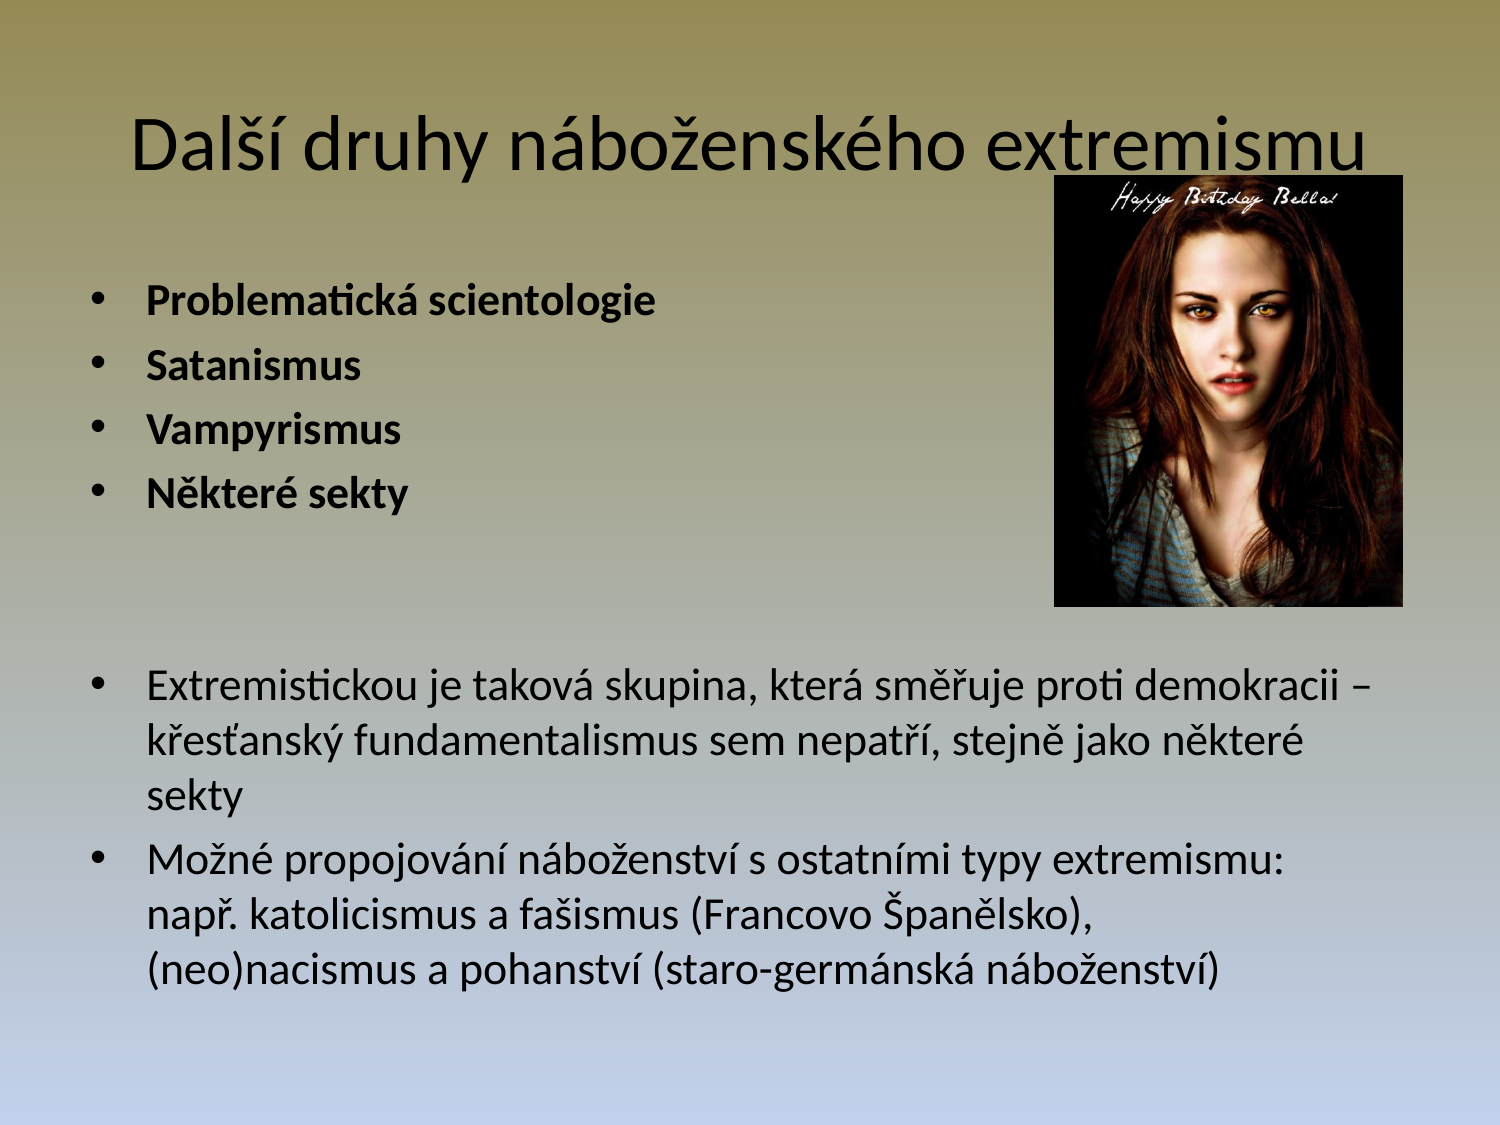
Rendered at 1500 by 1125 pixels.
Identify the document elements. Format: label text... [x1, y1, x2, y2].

list Problematická scientologie Satanismus Vampyrismus Některé sekty Extremistickou je taková skupina, která směřuje proti demokracii – křesťanský fundamentalismus sem nepatří, stejně jako některé sekty Možné propojování náboženství s ostatními typy extremismu: např. katolicismus a fašismus (Francovo Španělsko), (neo)nacismus a pohanství (staro-germánská náboženství) [75, 262, 1425, 1005]
picture [1054, 175, 1403, 608]
title Další druhy náboženského extremismu [75, 45, 1425, 233]
